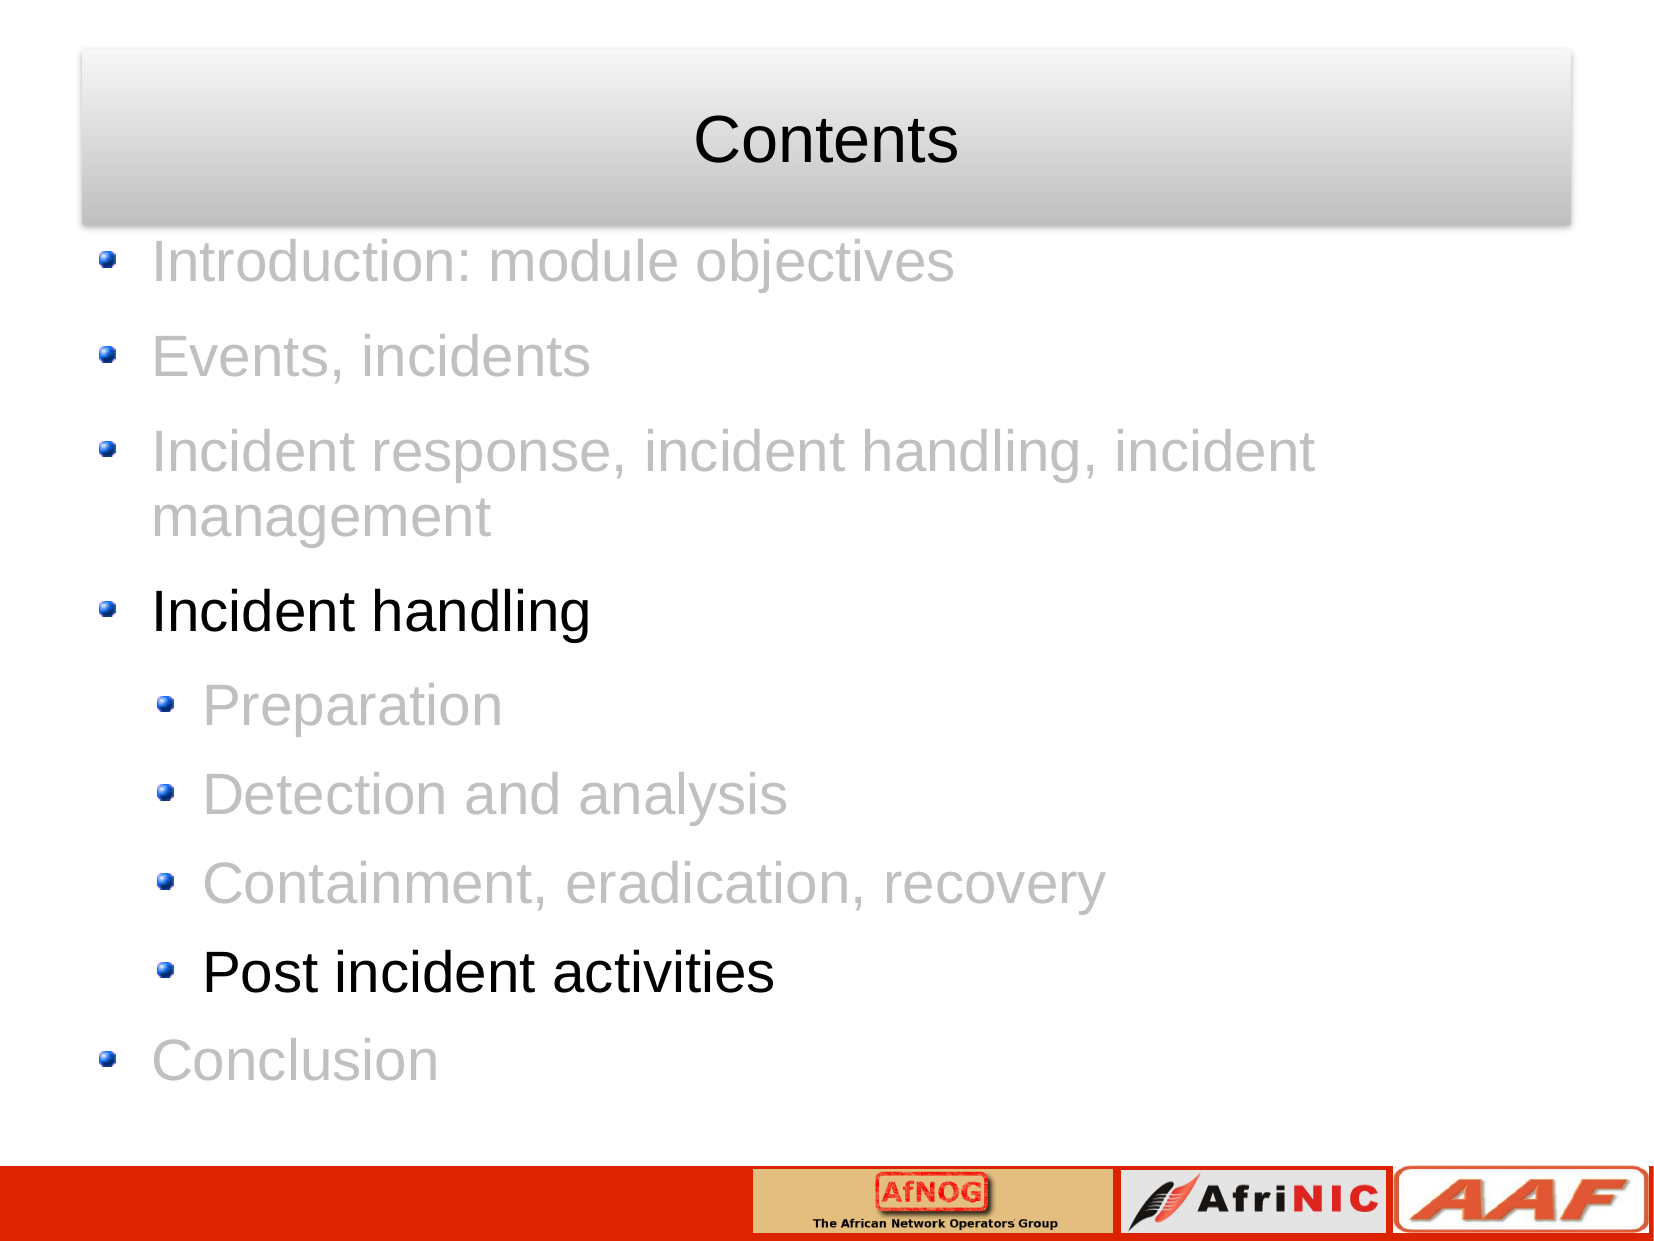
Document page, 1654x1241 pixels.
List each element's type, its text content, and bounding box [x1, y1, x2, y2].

text_box Introduction: module objectives Events, incidents Incident response, incident handling, incident management Incident handling Preparation Detection and analysis Containment, eradication, recovery Post incident activities Conclusion [82, 224, 1571, 1109]
picture [99, 251, 116, 268]
picture [157, 784, 174, 801]
picture [99, 346, 116, 363]
picture [753, 1169, 1113, 1233]
picture [1121, 1170, 1386, 1233]
picture [99, 1051, 116, 1067]
picture [99, 441, 116, 457]
text_box Contents [82, 49, 1571, 224]
picture [157, 962, 174, 978]
picture [99, 601, 116, 617]
picture [1393, 1165, 1649, 1233]
picture [157, 873, 174, 890]
picture [157, 696, 174, 712]
